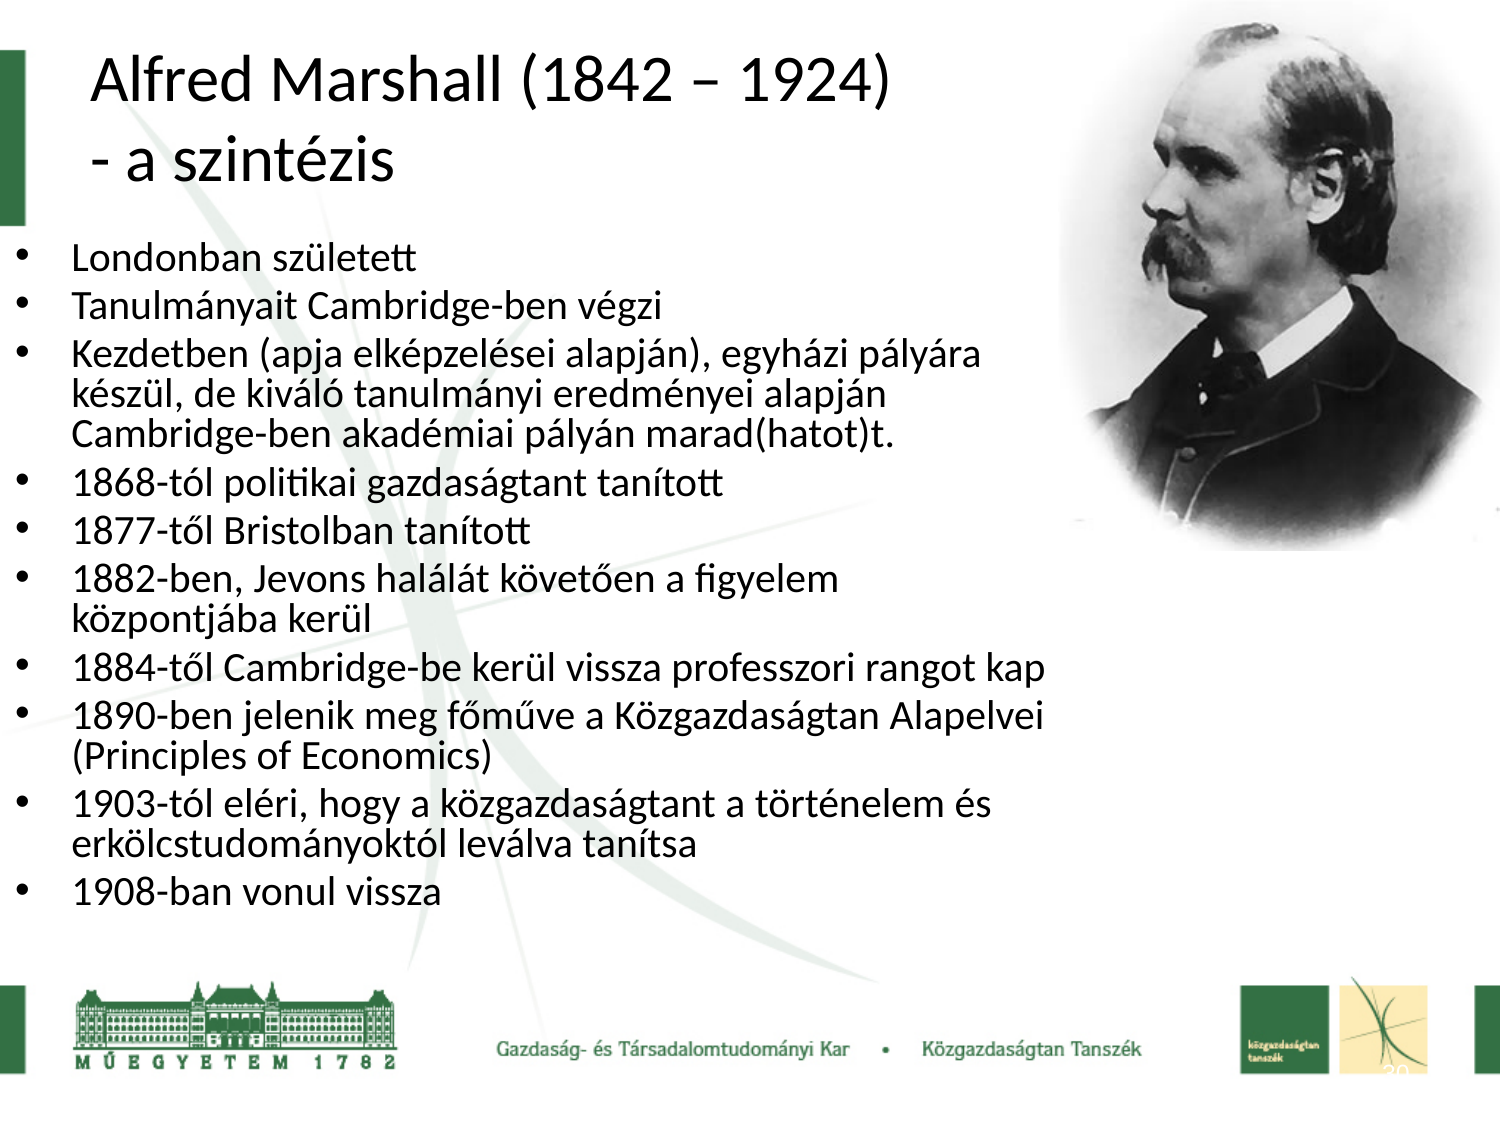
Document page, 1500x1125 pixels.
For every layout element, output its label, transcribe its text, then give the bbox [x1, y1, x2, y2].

slide_number 30 [1074, 1042, 1425, 1103]
list Londonban született Tanulmányait Cambridge-ben végzi Kezdetben (apja elképzelései alapján), egyházi pályára készül, de kiváló tanulmányi eredményei alapján Cambridge-ben akadémiai pályán marad(hatot)t. 1868-tól politikai gazdaságtant tanított 1877-től Bristolban tanított 1882-ben, Jevons halálát követően a figyelem központjába kerül 1884-től Cambridge-be kerül vissza professzori rangot kap 1890-ben jelenik meg főműve a Közgazdaságtan Alapelvei (Principles of Economics) 1903-tól eléri, hogy a közgazdaságtant a történelem és erkölcstudományoktól leválva tanítsa 1908-ban vonul vissza [0, 231, 1070, 1125]
title Alfred Marshall (1842 – 1924) - a szintézis [74, 44, 1053, 185]
picture [0, 0, 1500, 1125]
